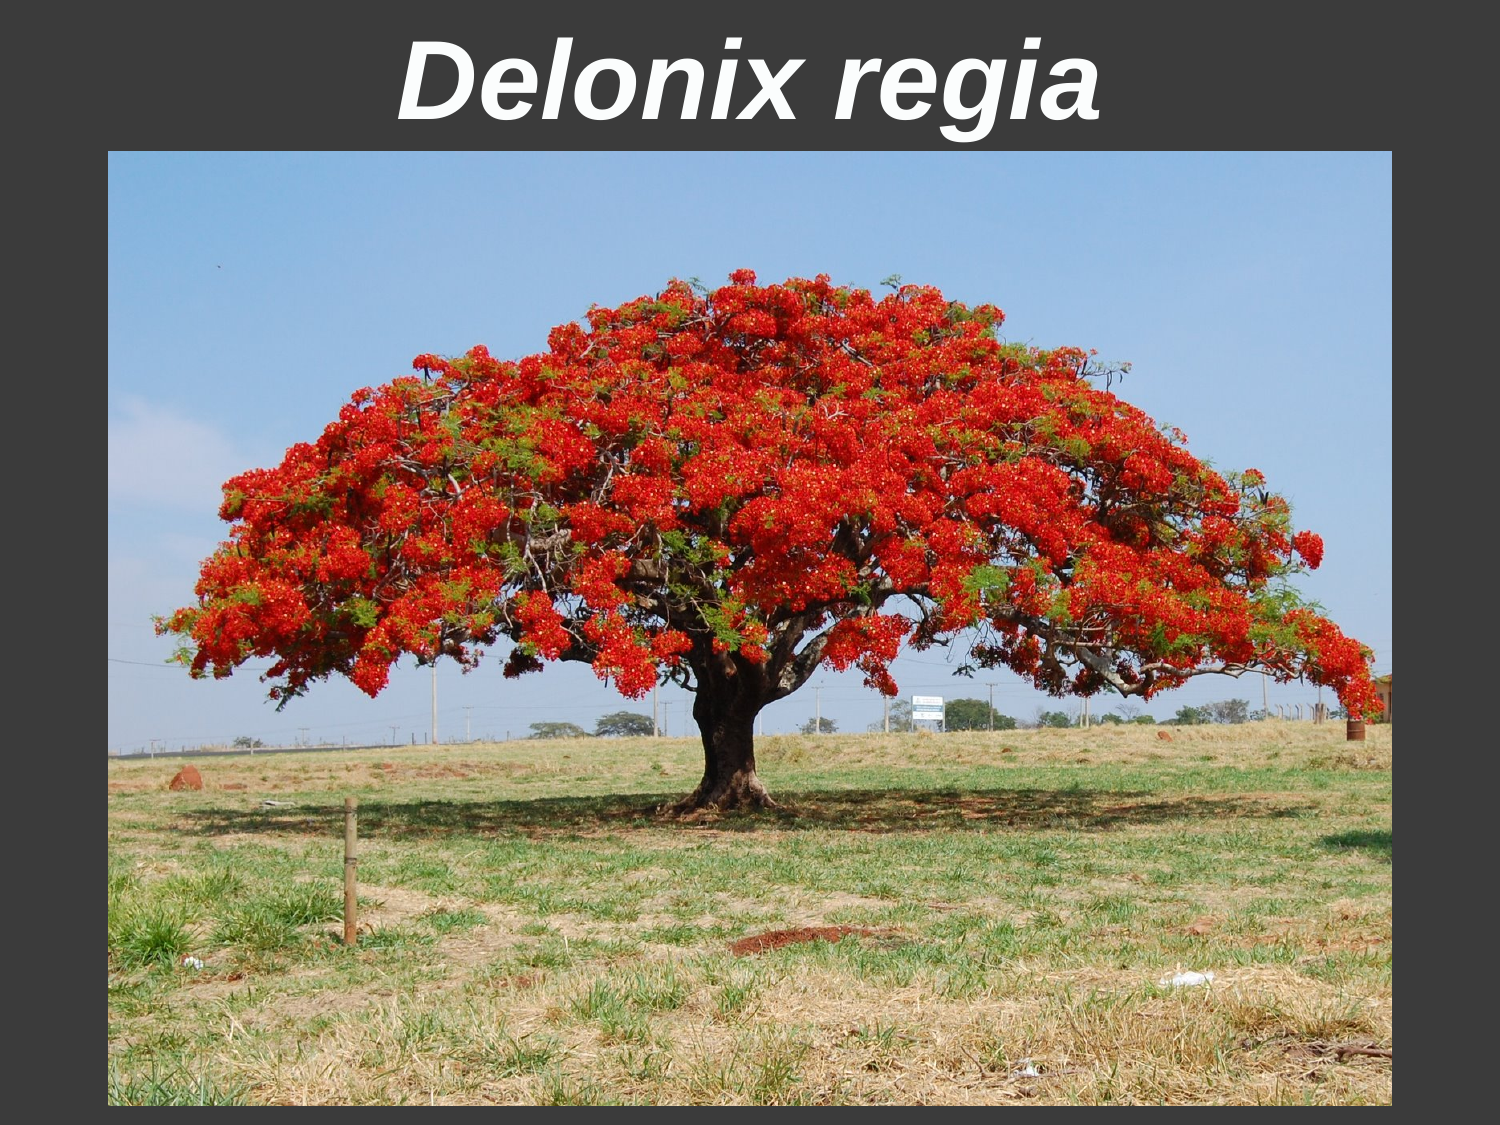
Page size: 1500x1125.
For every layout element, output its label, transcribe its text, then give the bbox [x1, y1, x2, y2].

picture [108, 151, 1392, 1107]
text_box Delonix regia [382, 0, 1118, 143]
